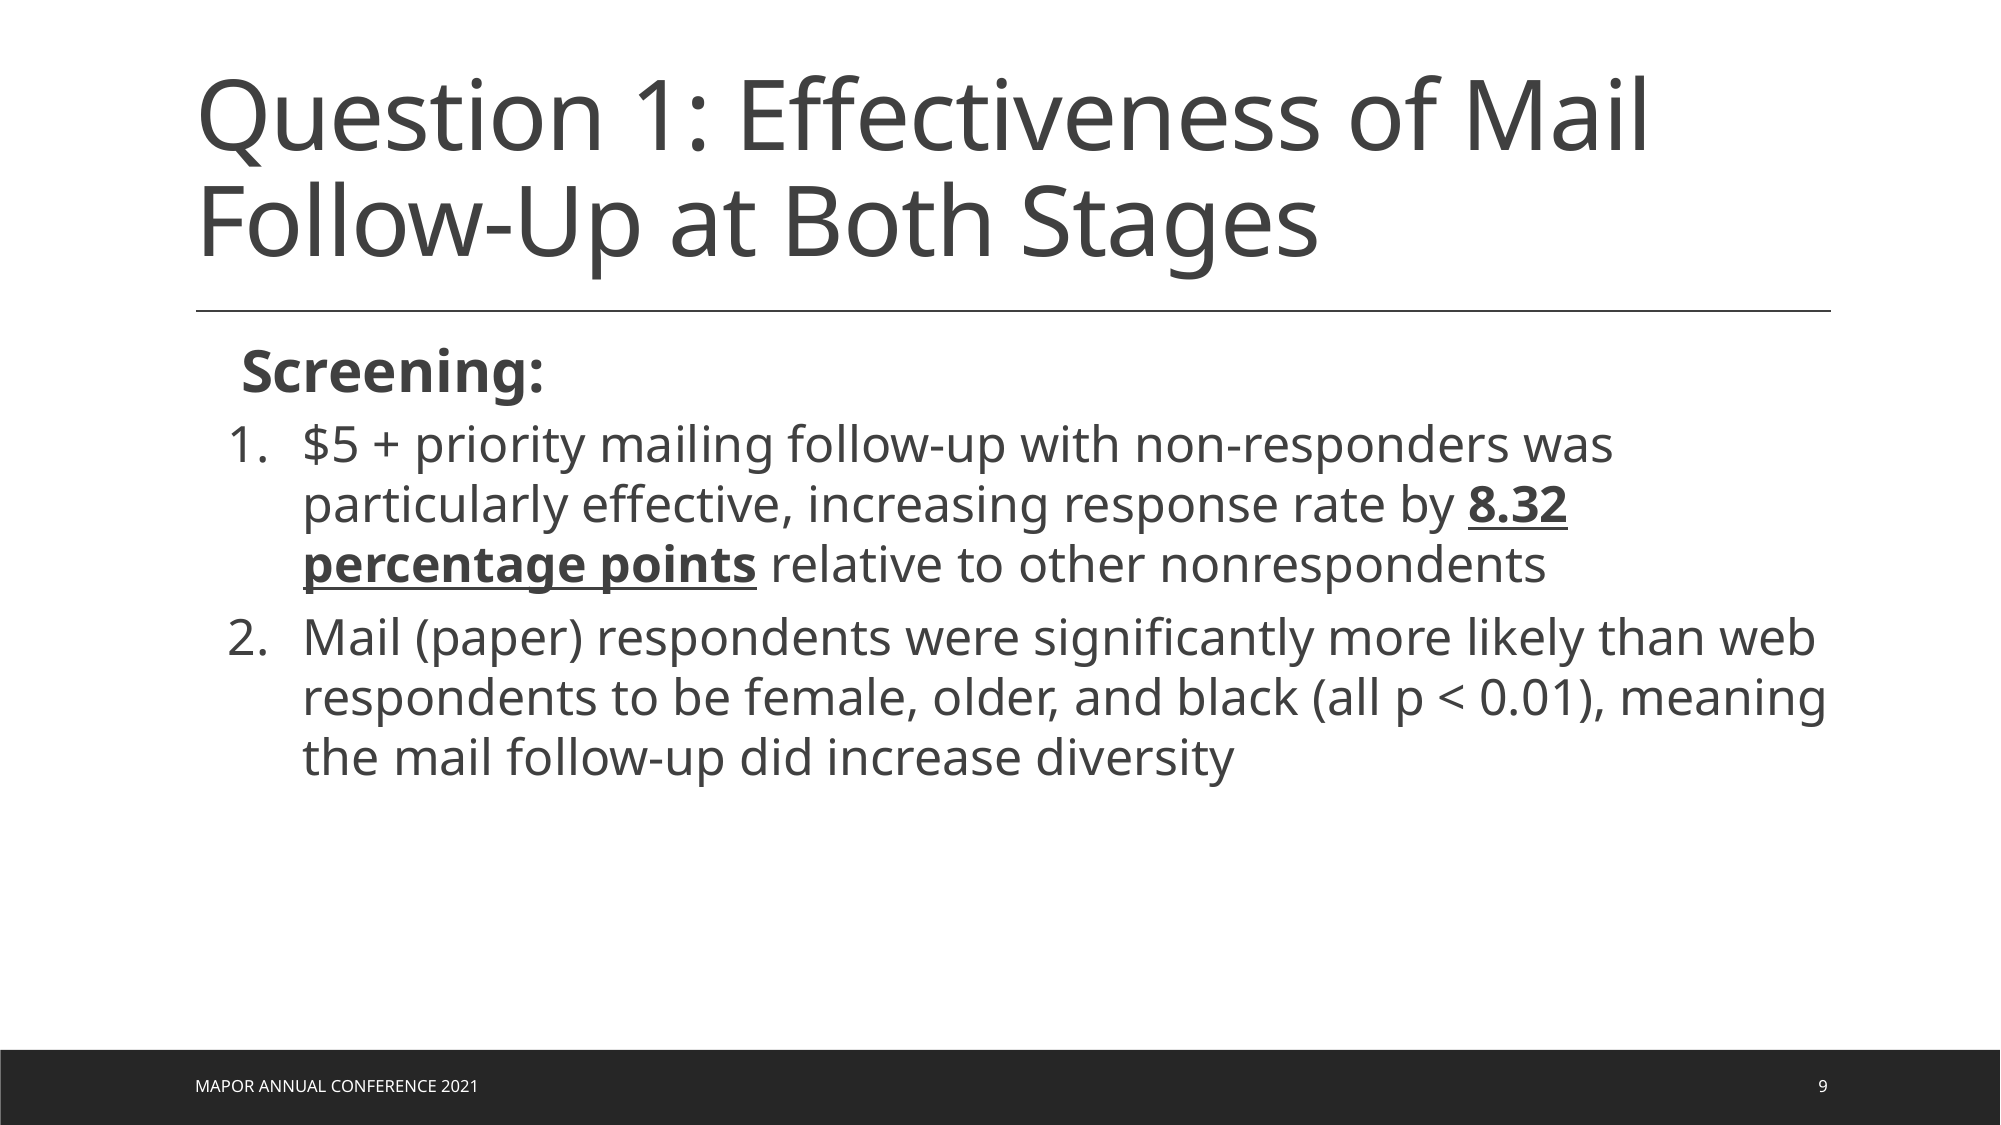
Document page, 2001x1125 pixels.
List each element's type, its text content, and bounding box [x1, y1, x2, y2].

title Question 1: Effectiveness of Mail Follow-Up at Both Stages [180, 47, 1830, 285]
footer MAPOR Annual Conference 2021 [180, 1057, 1299, 1118]
slide_number 9 [1803, 1057, 1932, 1118]
list Screening: $5 + priority mailing follow-up with non-responders was particularly effective, increasing response rate by 8.32 percentage points relative to other nonrespondents Mail (paper) respondents were significantly more likely than web respondents to be female, older, and black (all p < 0.01), meaning the mail follow-up did increase diversity [180, 320, 1830, 937]
